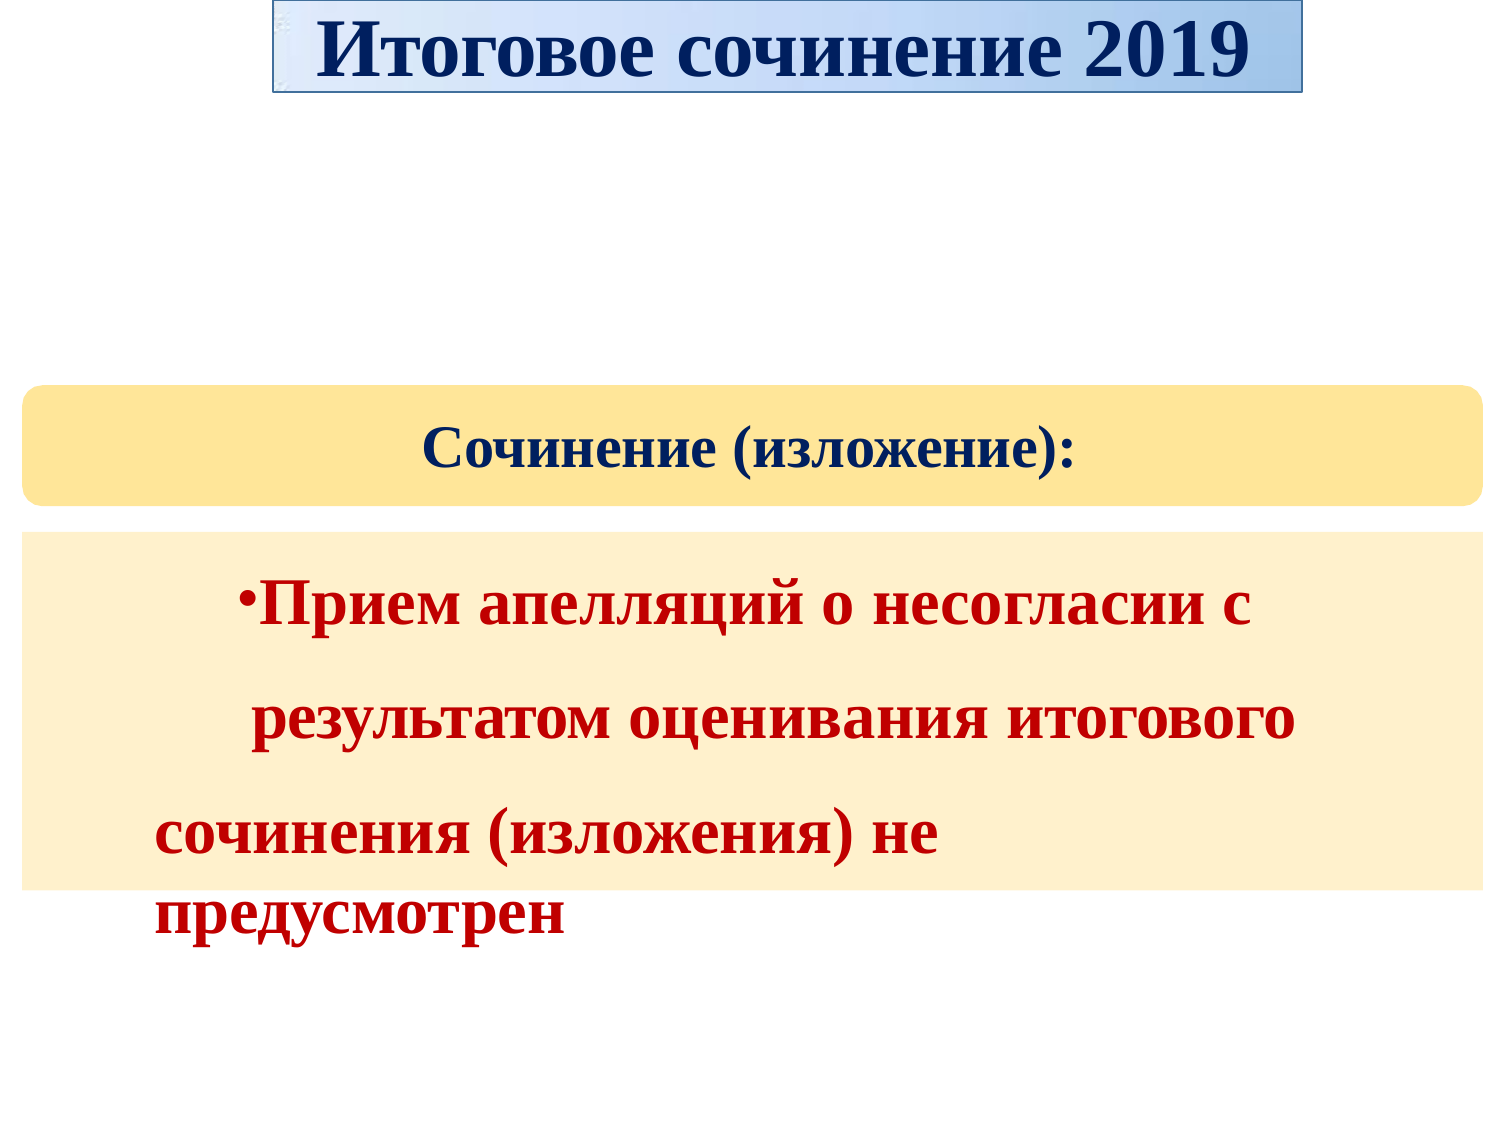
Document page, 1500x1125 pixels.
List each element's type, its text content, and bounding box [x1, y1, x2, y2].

text_box [22, 531, 152, 891]
text_box Сочинение (изложение): Прием апелляций о несогласии с результатом оценивания итогового сочинения (изложения) не предусмотрен [152, 405, 1393, 947]
title Итоговое сочинение 2019 [198, 0, 1302, 182]
text_box [22, 385, 1483, 507]
text_box [1393, 531, 1483, 891]
